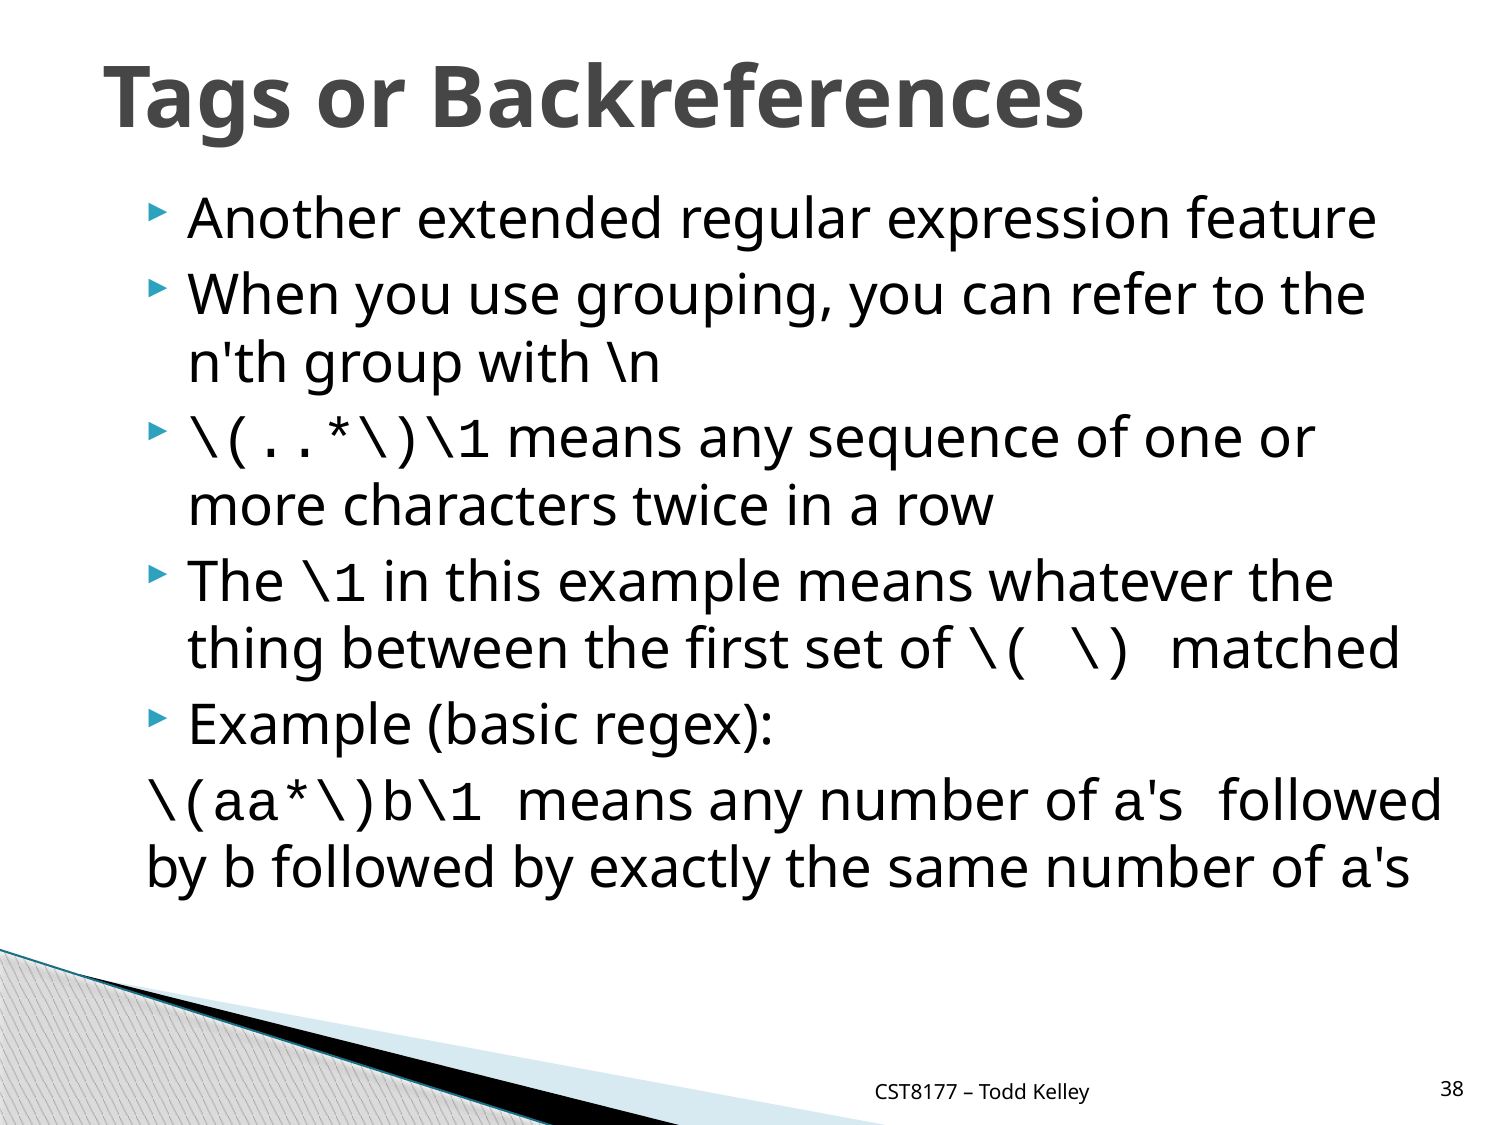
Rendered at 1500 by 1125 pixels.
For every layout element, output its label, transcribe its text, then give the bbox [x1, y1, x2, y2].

list Another extended regular expression feature When you use grouping, you can refer to the n'th group with \n \(..*\)\1 means any sequence of one or more characters twice in a row The \1 in this example means whatever the thing between the first set of \( \) matched Example (basic regex): \(aa*\)b\1 means any number of a's followed by b followed by exactly the same number of a's [112, 174, 1463, 988]
slide_number 38 [1418, 1051, 1479, 1112]
footer CST8177 – Todd Kelley [718, 1051, 1105, 1112]
title Tags or Backreferences [87, 0, 1438, 188]
